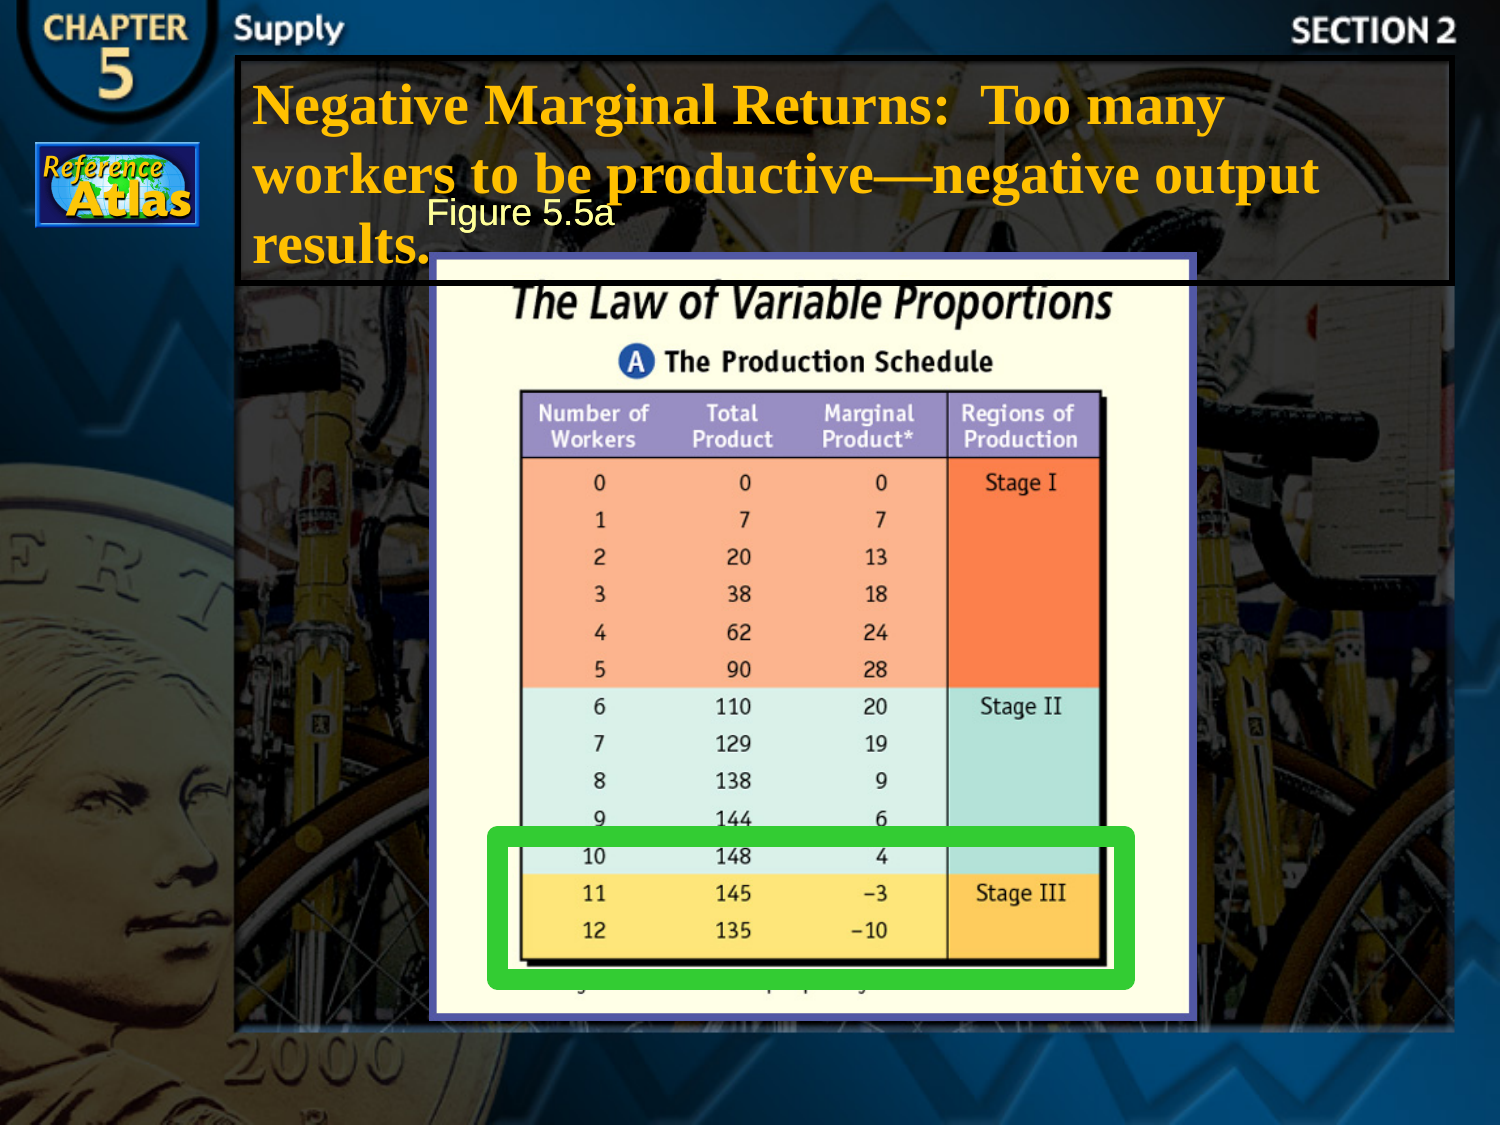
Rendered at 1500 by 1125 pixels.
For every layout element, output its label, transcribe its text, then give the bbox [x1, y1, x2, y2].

text_box Negative Marginal Returns: Too many workers to be productive—negative output results. [237, 58, 1453, 283]
picture [0, 0, 1500, 1125]
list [411, 184, 1200, 1023]
